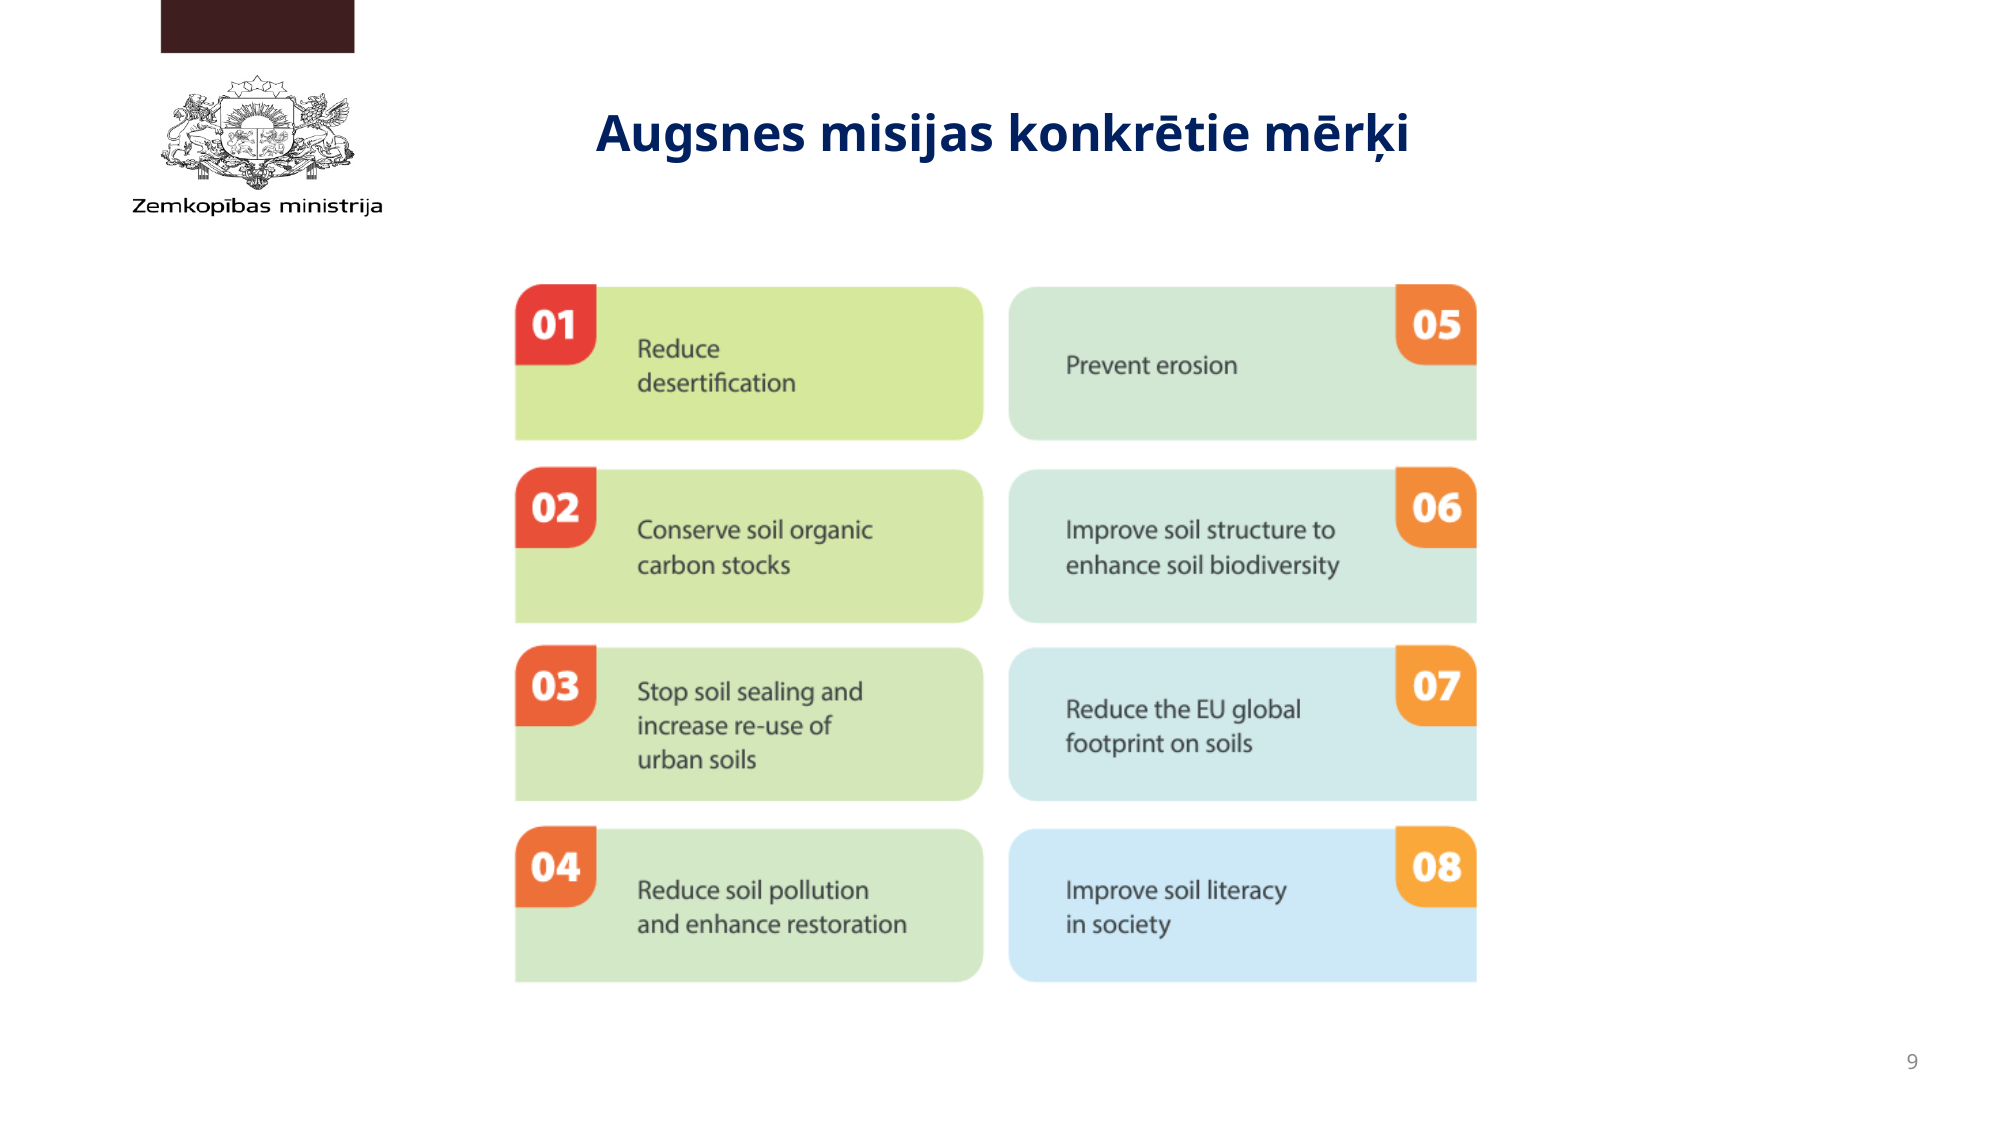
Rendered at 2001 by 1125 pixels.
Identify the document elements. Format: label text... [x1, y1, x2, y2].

picture [64, 0, 451, 321]
text_box Augsnes misijas konkrētie mērķi [467, 100, 1540, 225]
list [500, 249, 1500, 1012]
slide_number 9 [1866, 1037, 1934, 1088]
